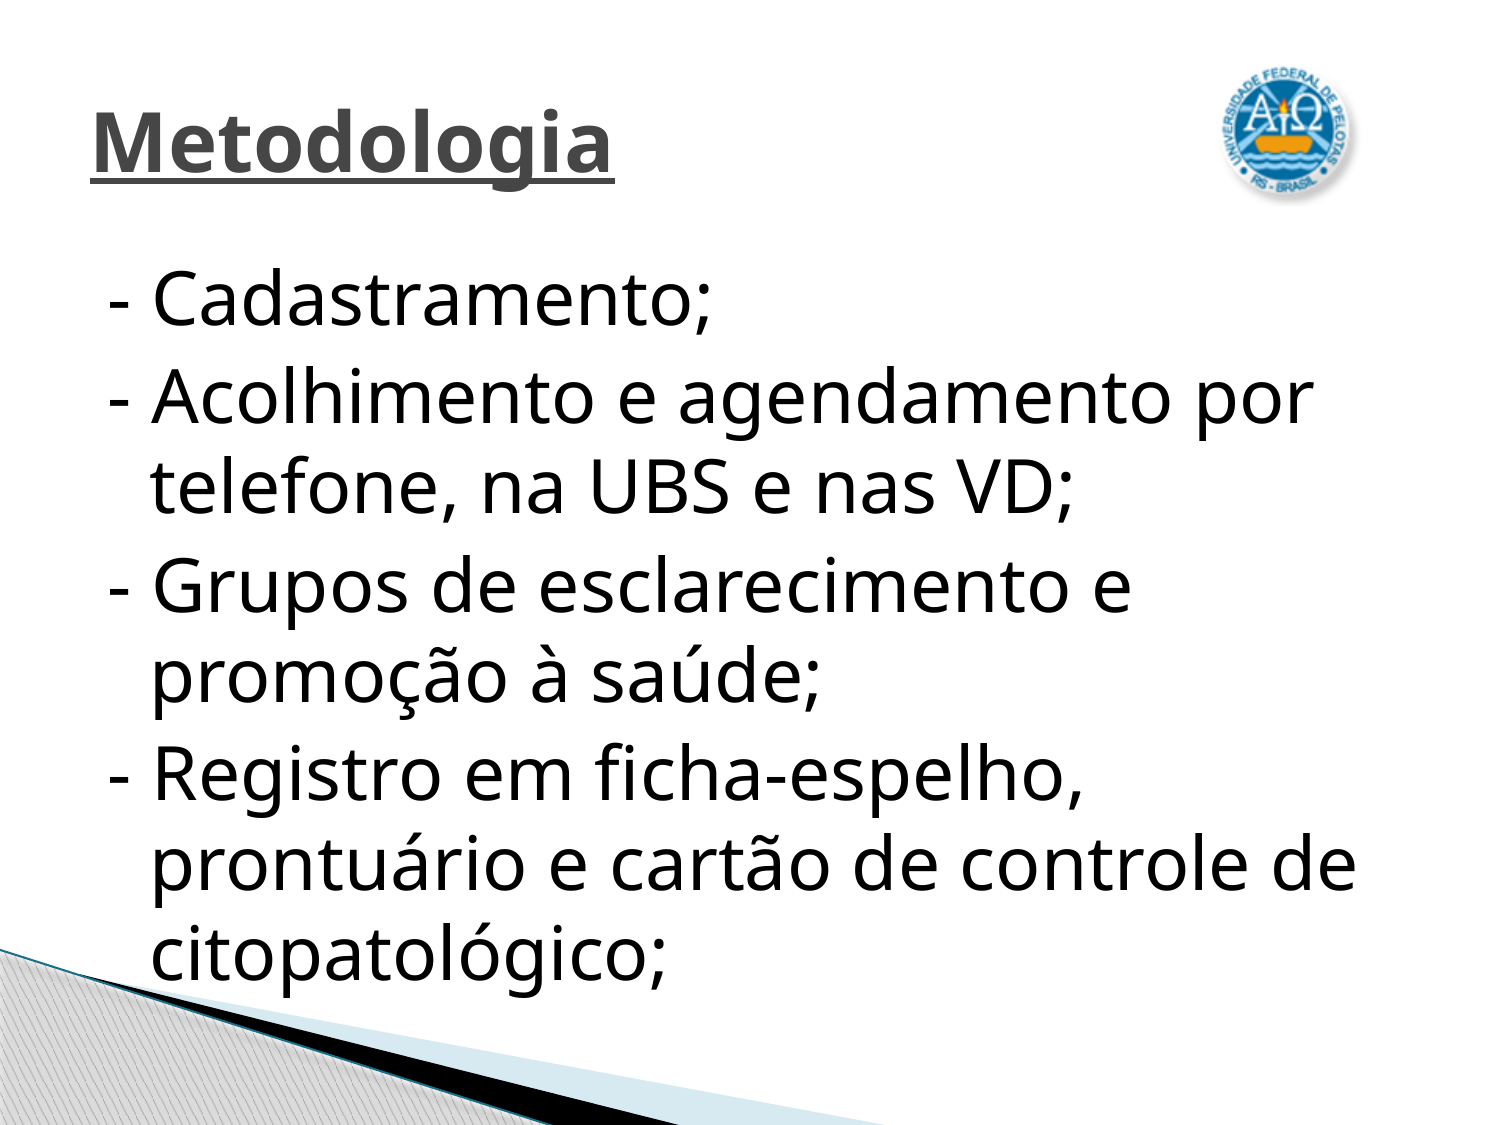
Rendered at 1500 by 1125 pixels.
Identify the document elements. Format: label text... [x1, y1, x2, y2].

picture [1195, 58, 1375, 212]
title Metodologia [75, 45, 1425, 233]
list - Cadastramento; - Acolhimento e agendamento por telefone, na UBS e nas VD; - Grupos de esclarecimento e promoção à saúde; - Registro em ficha-espelho, prontuário e cartão de controle de citopatológico; [75, 243, 1425, 986]
